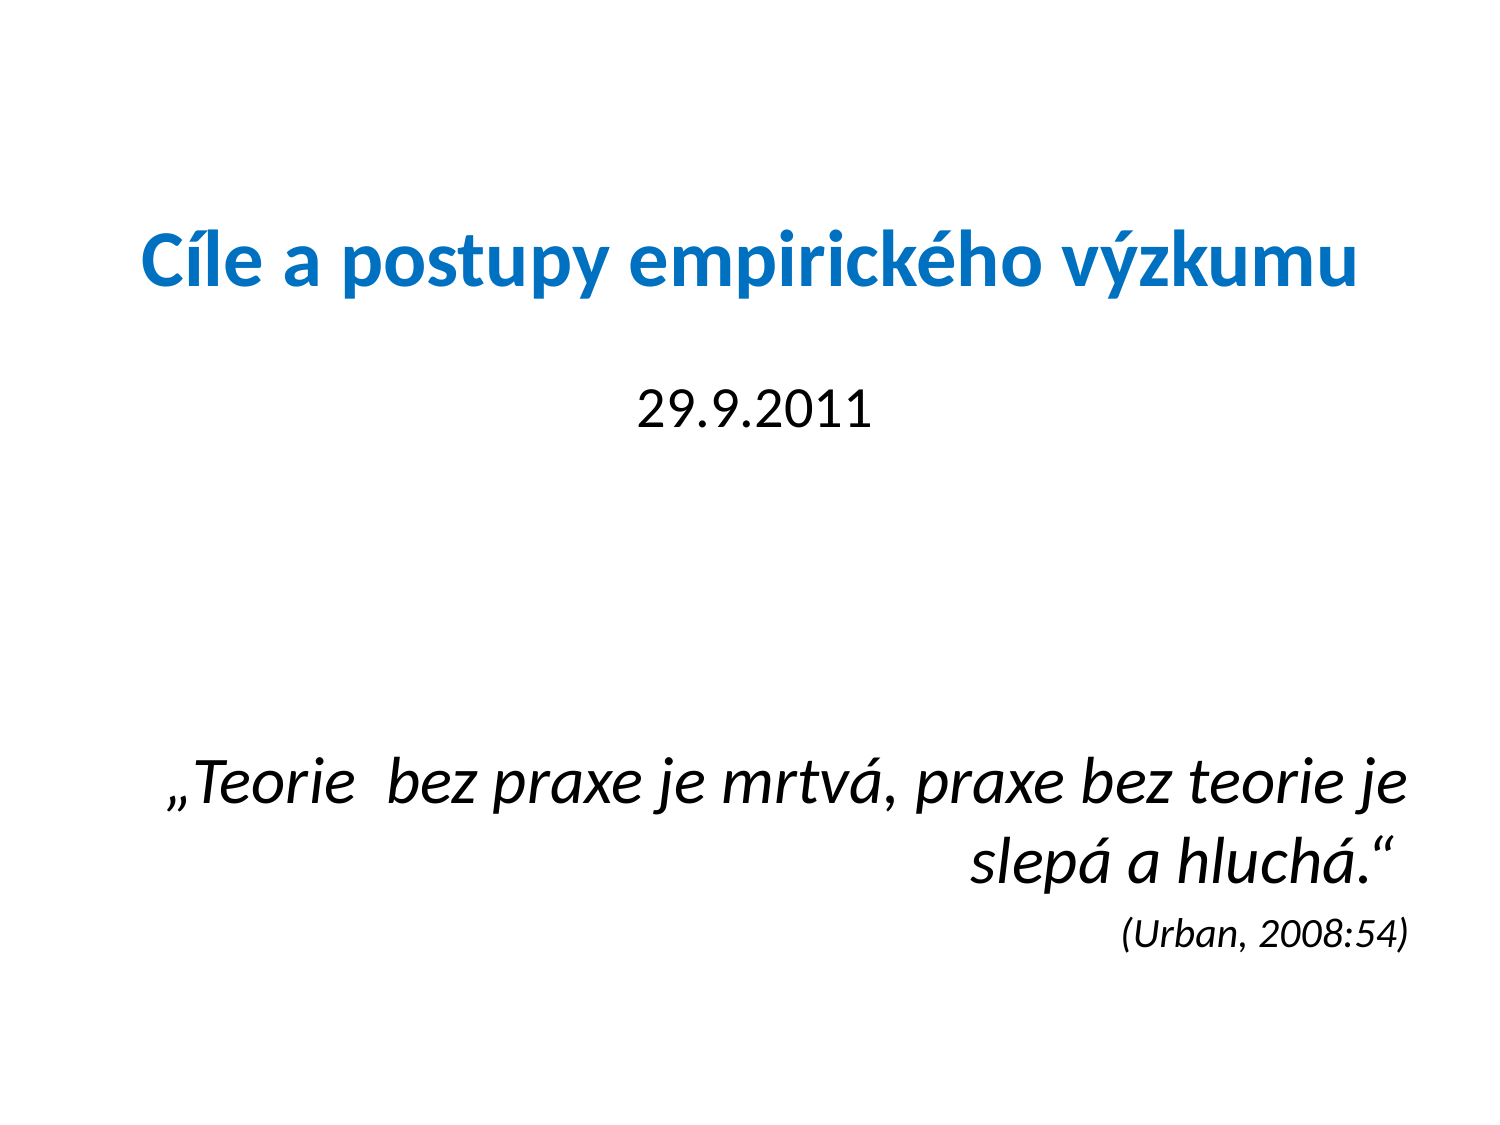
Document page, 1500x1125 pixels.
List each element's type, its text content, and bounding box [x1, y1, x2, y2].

text_box 29.9.2011 [622, 361, 888, 447]
title Cíle a postupy empirického výzkumu [76, 160, 1427, 349]
list „Teorie bez praxe je mrtvá, praxe bez teorie je slepá a hluchá.“ (Urban, 2008:54) [75, 262, 1425, 1005]
